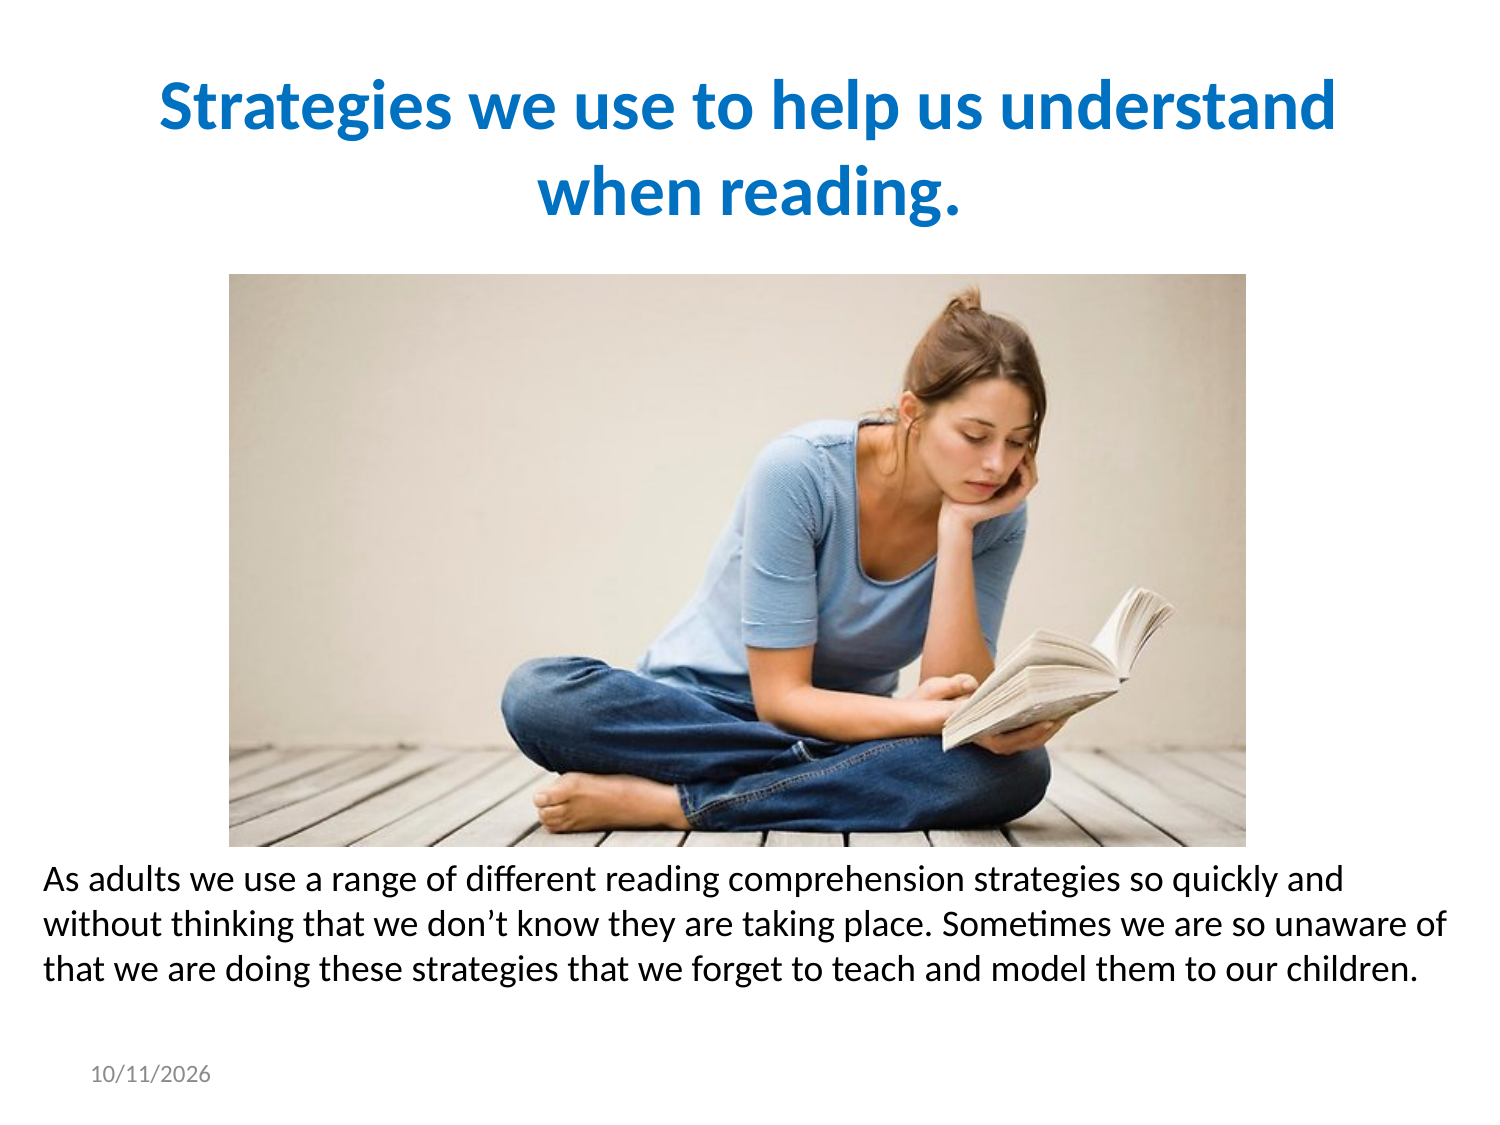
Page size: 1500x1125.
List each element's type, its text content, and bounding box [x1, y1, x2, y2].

picture [229, 274, 1246, 847]
title Strategies we use to help us understand when reading. [75, 50, 1425, 238]
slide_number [75, 1042, 425, 1103]
text_box As adults we use a range of different reading comprehension strategies so quickly and without thinking that we don’t know they are taking place. Sometimes we are so unaware of that we are doing these strategies that we forget to teach and model them to our children. [28, 846, 1472, 997]
